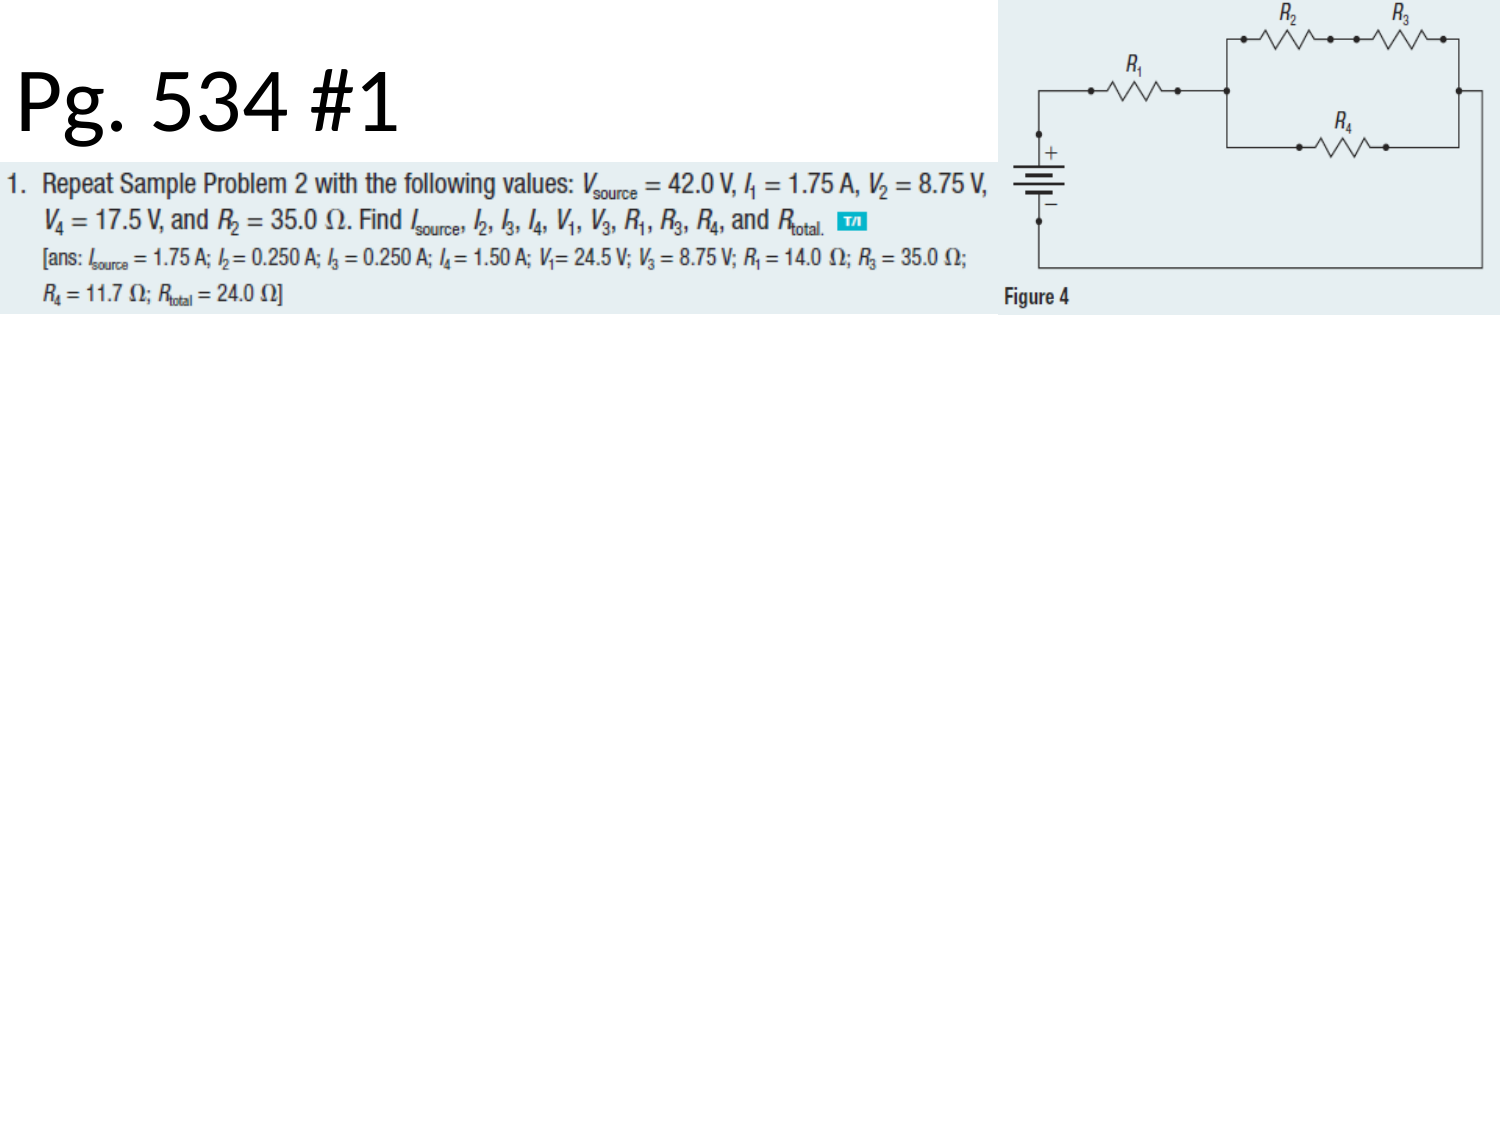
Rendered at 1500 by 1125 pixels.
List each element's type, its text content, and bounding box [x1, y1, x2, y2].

title Pg. 534 #1 [0, 0, 995, 160]
picture [0, 0, 1500, 315]
